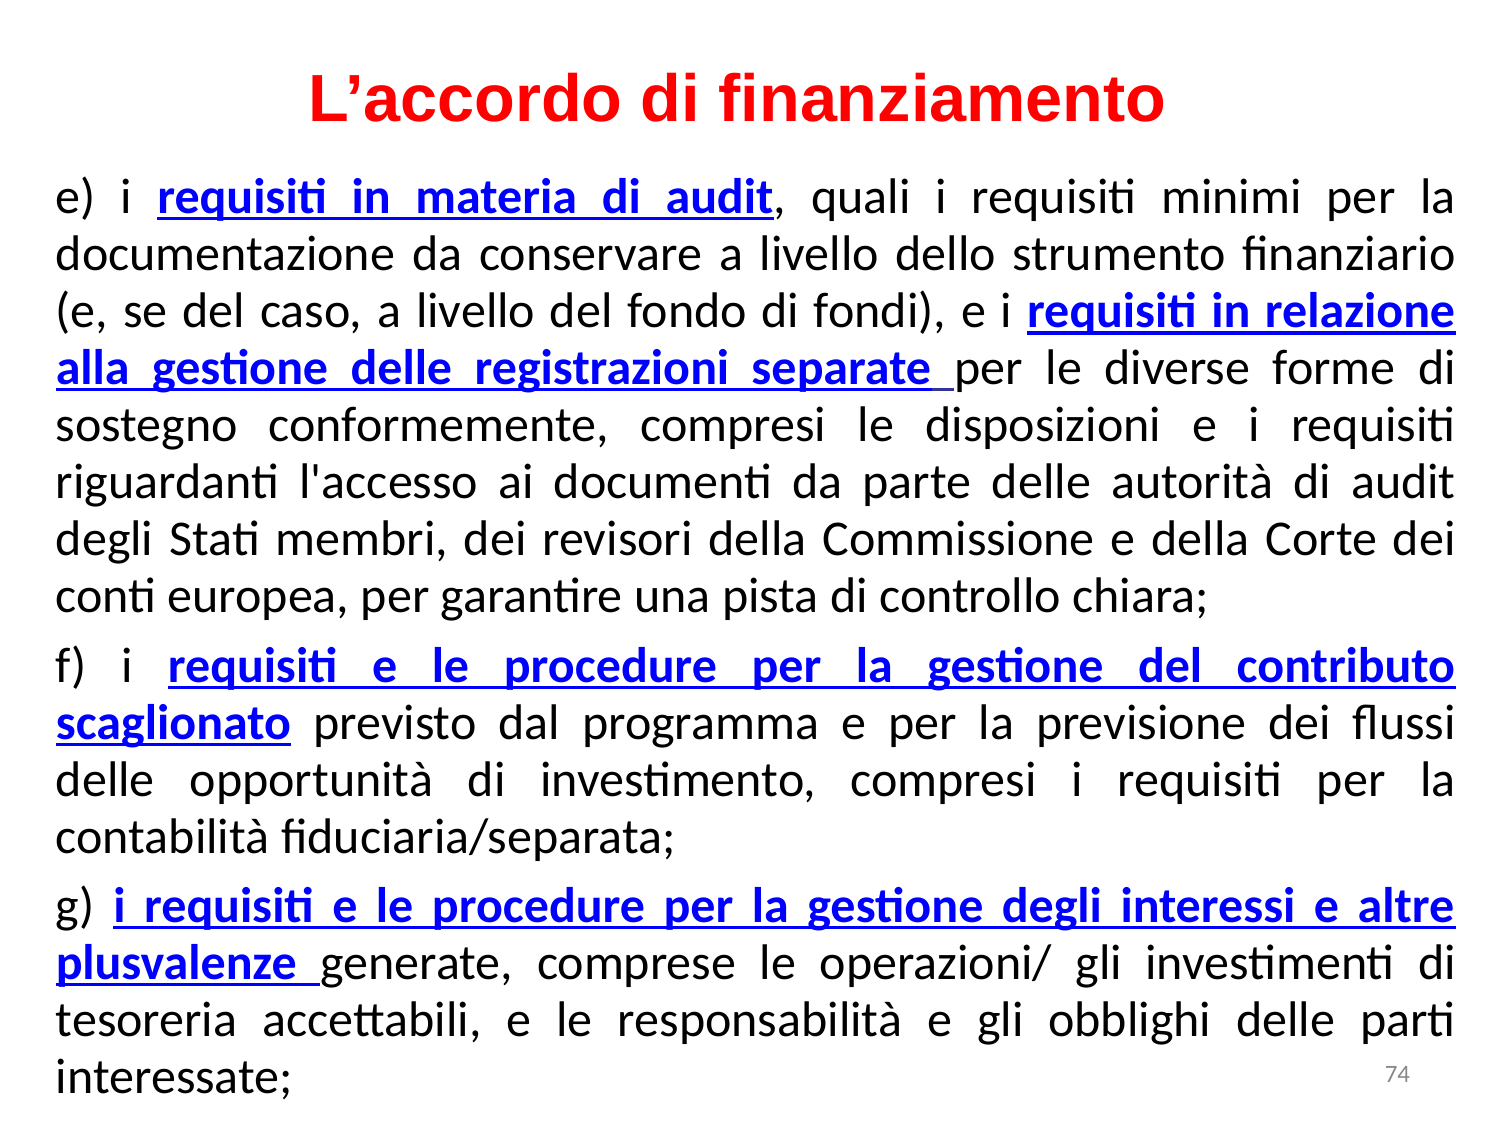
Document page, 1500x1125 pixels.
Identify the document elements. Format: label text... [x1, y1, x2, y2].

text_box e) i requisiti in materia di audit, quali i requisiti minimi per la documentazione da conservare a livello dello strumento finanziario (e, se del caso, a livello del fondo di fondi), e i requisiti in relazione alla gestione delle registrazioni separate per le diverse forme di sostegno conformemente, compresi le disposizioni e i requisiti riguardanti l'accesso ai documenti da parte delle autorità di audit degli Stati membri, dei revisori della Commissione e della Corte dei conti europea, per garantire una pista di controllo chiara; f) i requisiti e le procedure per la gestione del contributo scaglionato previsto dal programma e per la previsione dei flussi delle opportunità di investimento, compresi i requisiti per la contabilità fiduciaria/separata; g) i requisiti e le procedure per la gestione degli interessi e altre plusvalenze generate, comprese le operazioni/ gli investimenti di tesoreria accettabili, e le responsabilità e gli obblighi delle parti interessate; [41, 160, 1471, 1012]
text_box 74 [1074, 1042, 1425, 1103]
text_box L’accordo di finanziamento [100, 18, 1376, 160]
